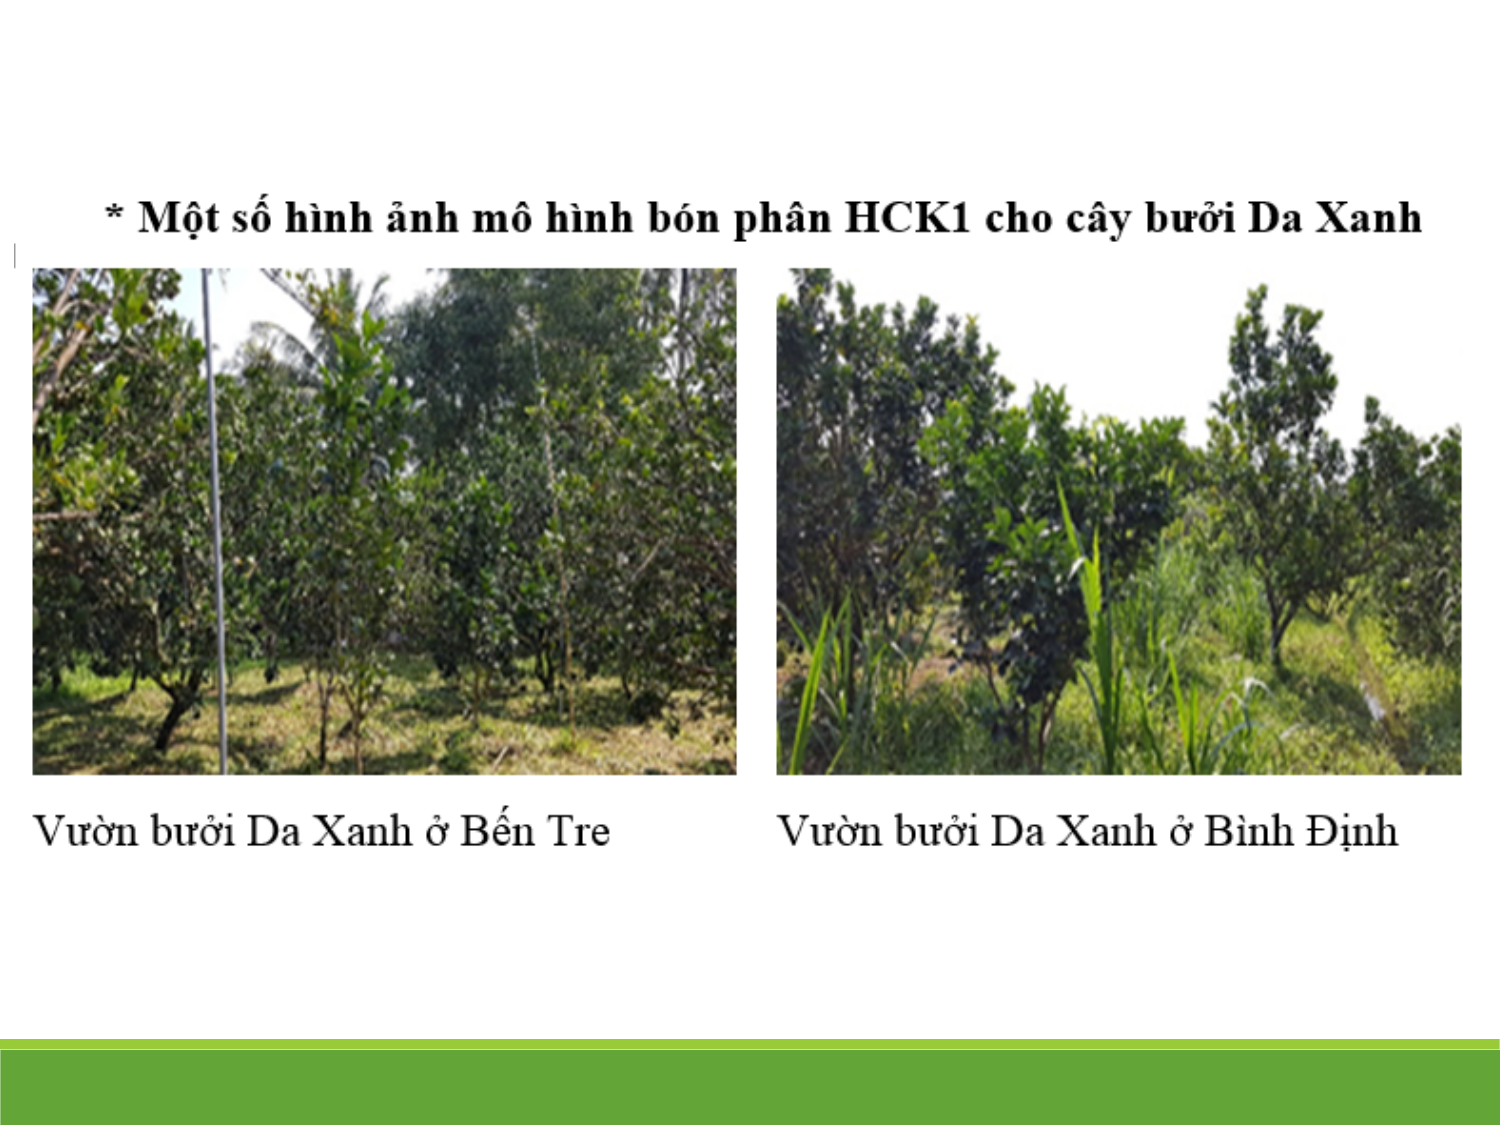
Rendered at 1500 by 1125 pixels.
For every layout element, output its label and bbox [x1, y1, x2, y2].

picture [13, 180, 1483, 867]
